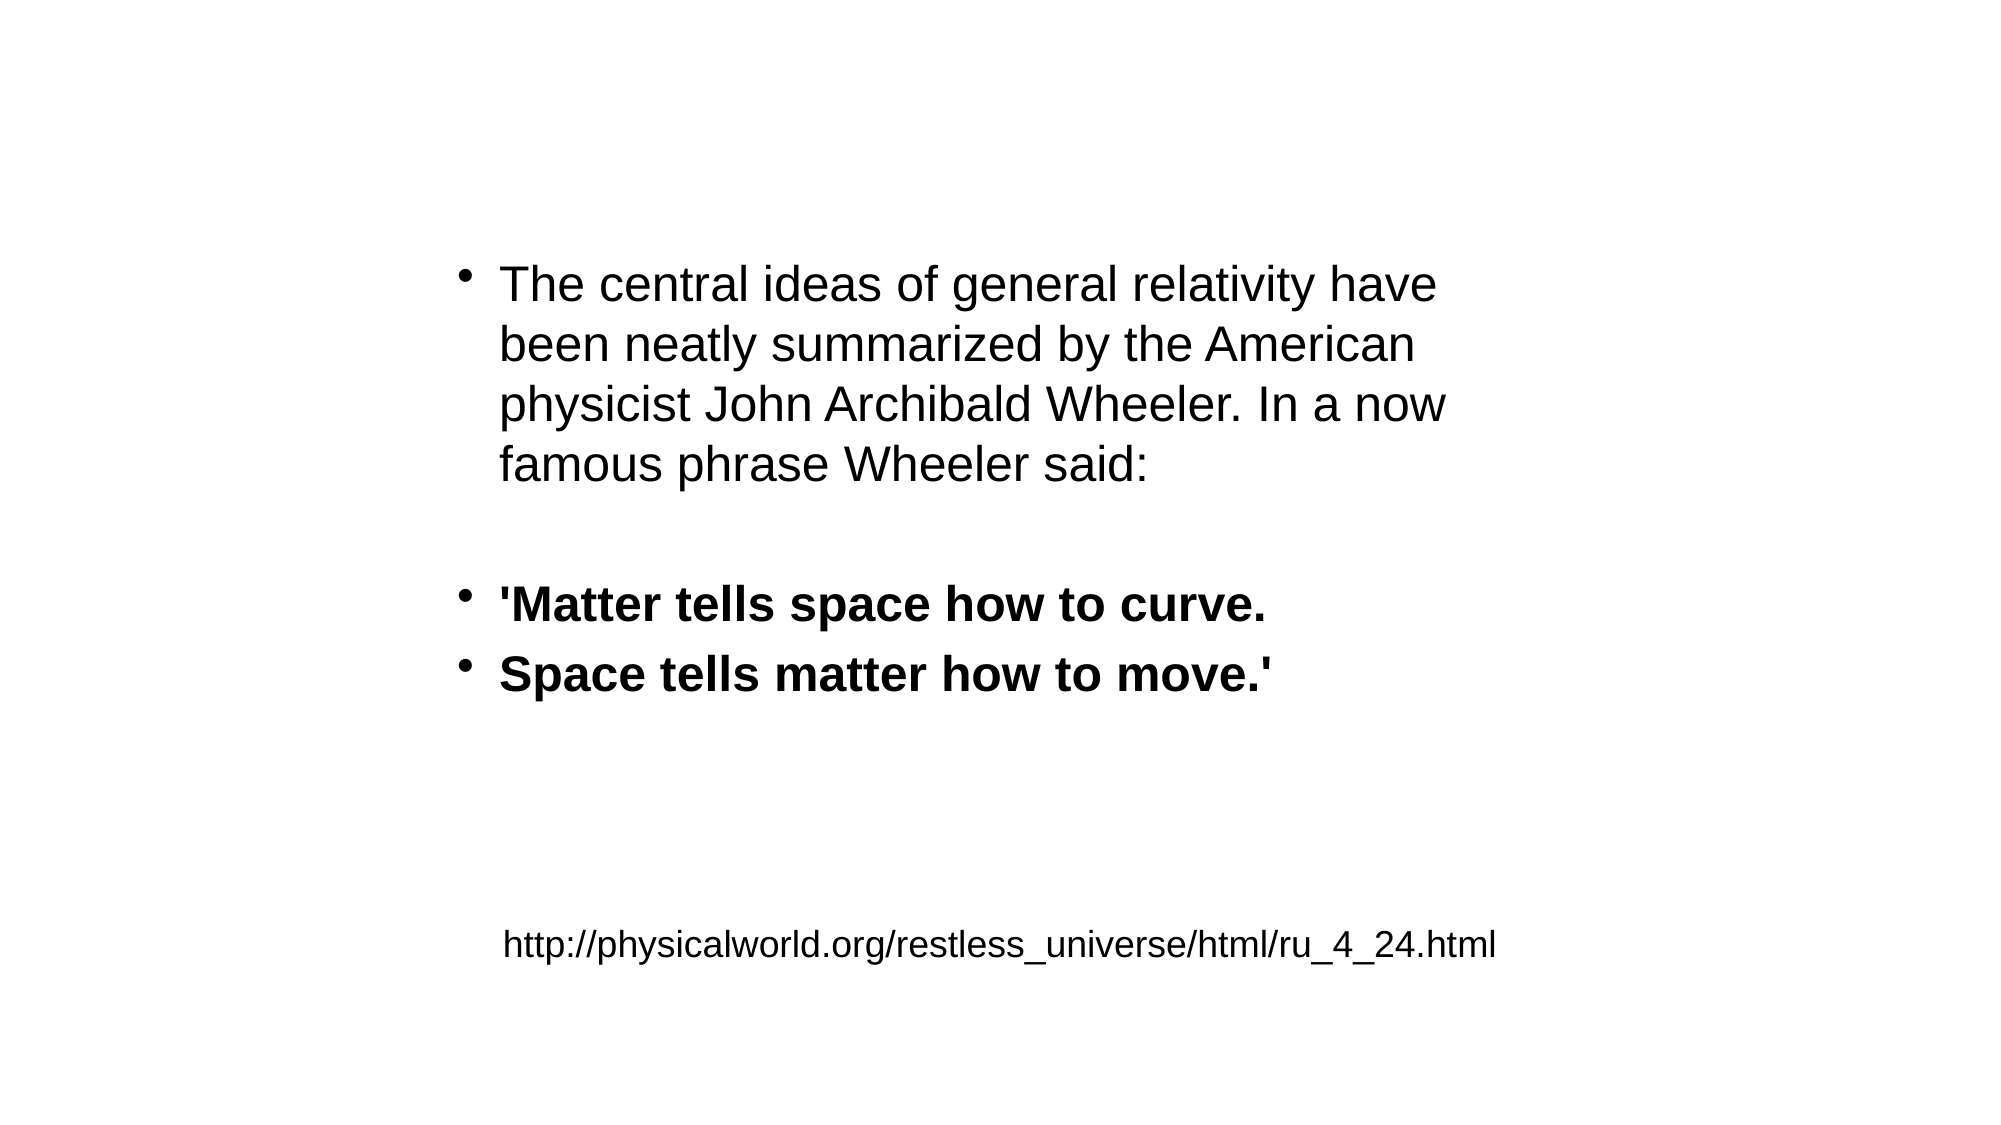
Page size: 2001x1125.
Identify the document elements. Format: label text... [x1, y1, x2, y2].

list The central ideas of general relativity have been neatly summarized by the American physicist John Archibald Wheeler. In a now famous phrase Wheeler said: 'Matter tells space how to curve. Space tells matter how to move.' [441, 243, 1563, 769]
title http://physicalworld.org/restless_universe/html/ru_4_24.html [437, 899, 1563, 985]
